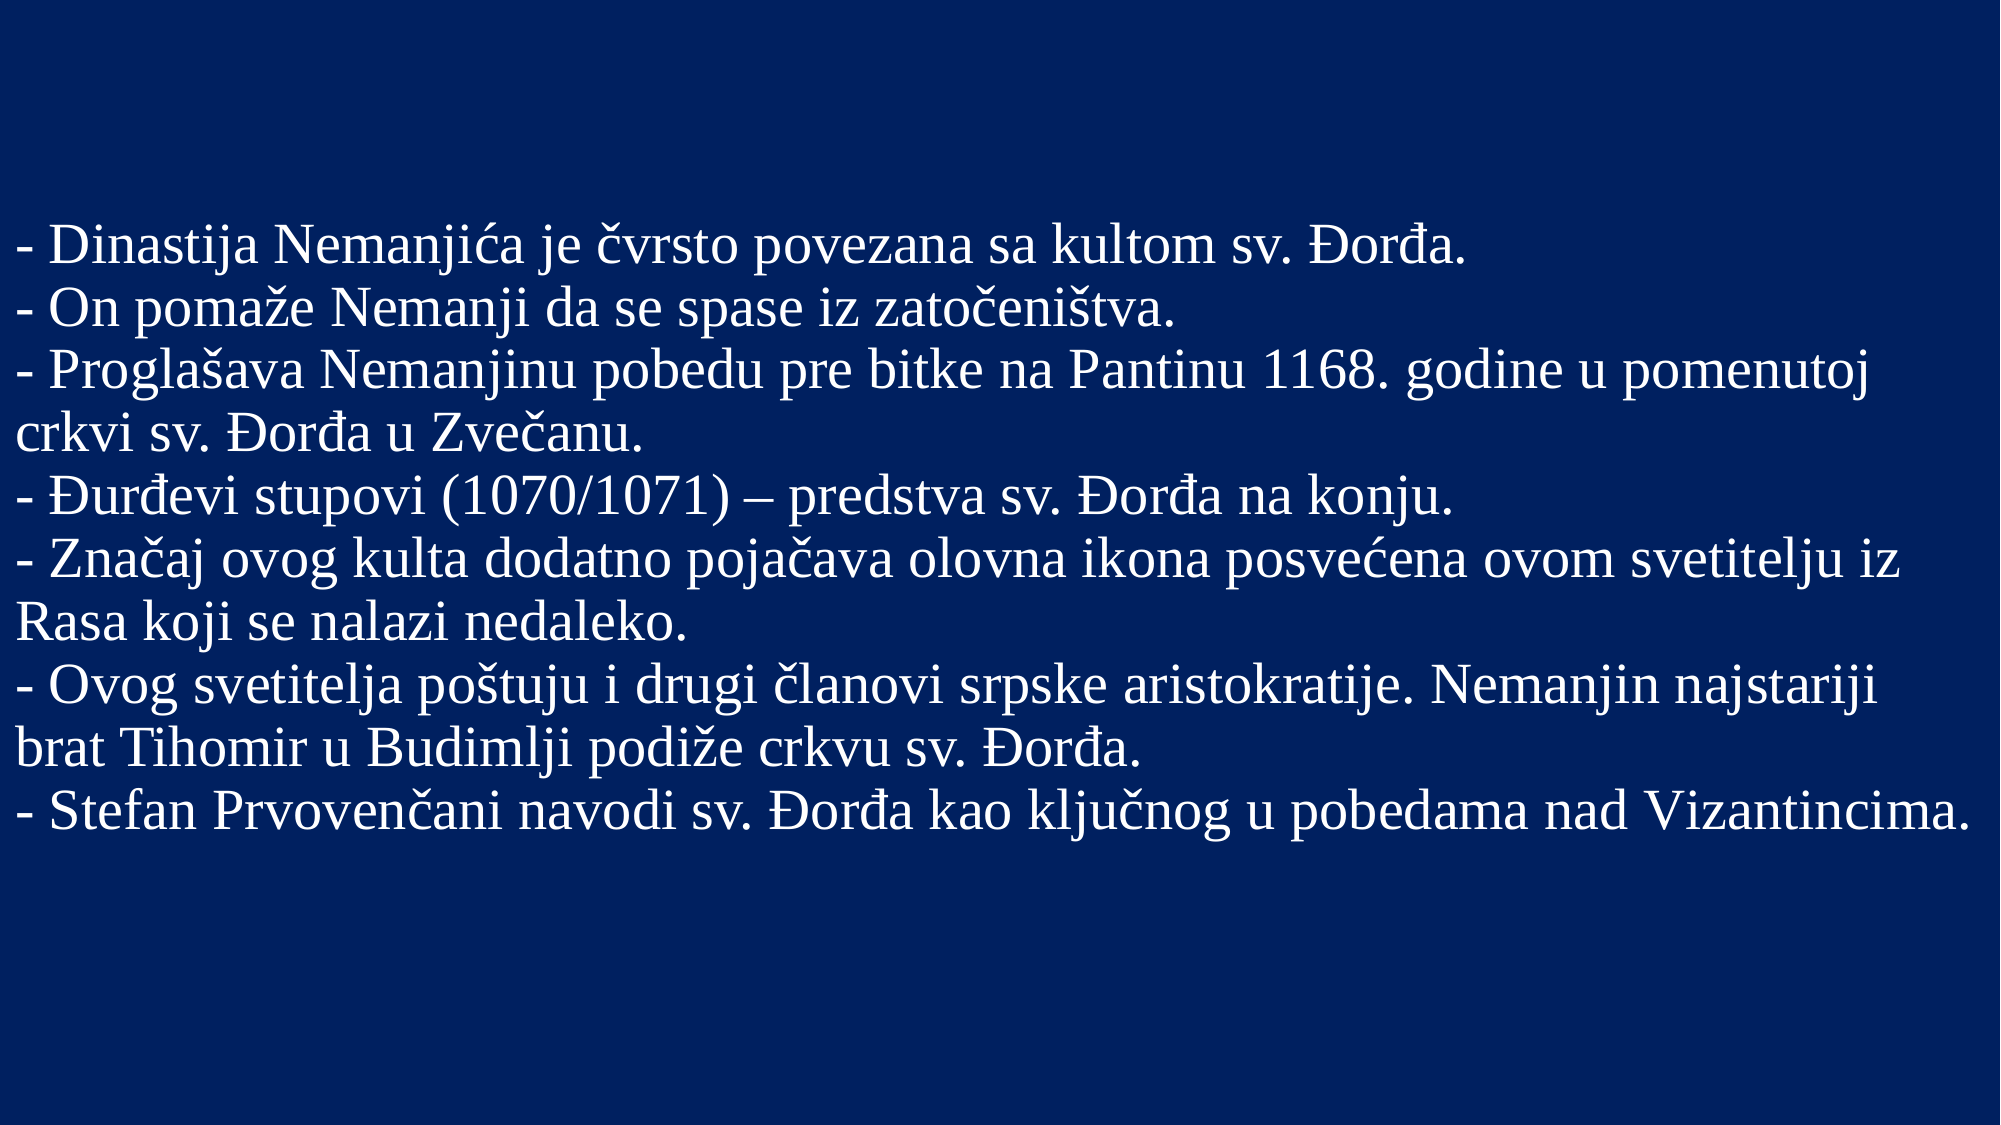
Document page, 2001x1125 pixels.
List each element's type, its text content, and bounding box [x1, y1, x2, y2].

title - Dinastija Nemanjića je čvrsto povezana sa kultom sv. Đorđa. - On pomaže Nemanji da se spase iz zatočeništva. - Proglašava Nemanjinu pobedu pre bitke na Pantinu 1168. godine u pomenutoj crkvi sv. Đorđa u Zvečanu. - Đurđevi stupovi (1070/1071) – predstva sv. Đorđa na konju. - Značaj ovog kulta dodatno pojačava olovna ikona posvećena ovom svetitelju iz Rasa koji se nalazi nedaleko. - Ovog svetitelja poštuju i drugi članovi srpske aristokratije. Nemanjin najstariji brat Tihomir u Budimlji podiže crkvu sv. Đorđa. - Stefan Prvovenčani navodi sv. Đorđa kao ključnog u pobedama nad Vizantincima. [0, 0, 2000, 1125]
